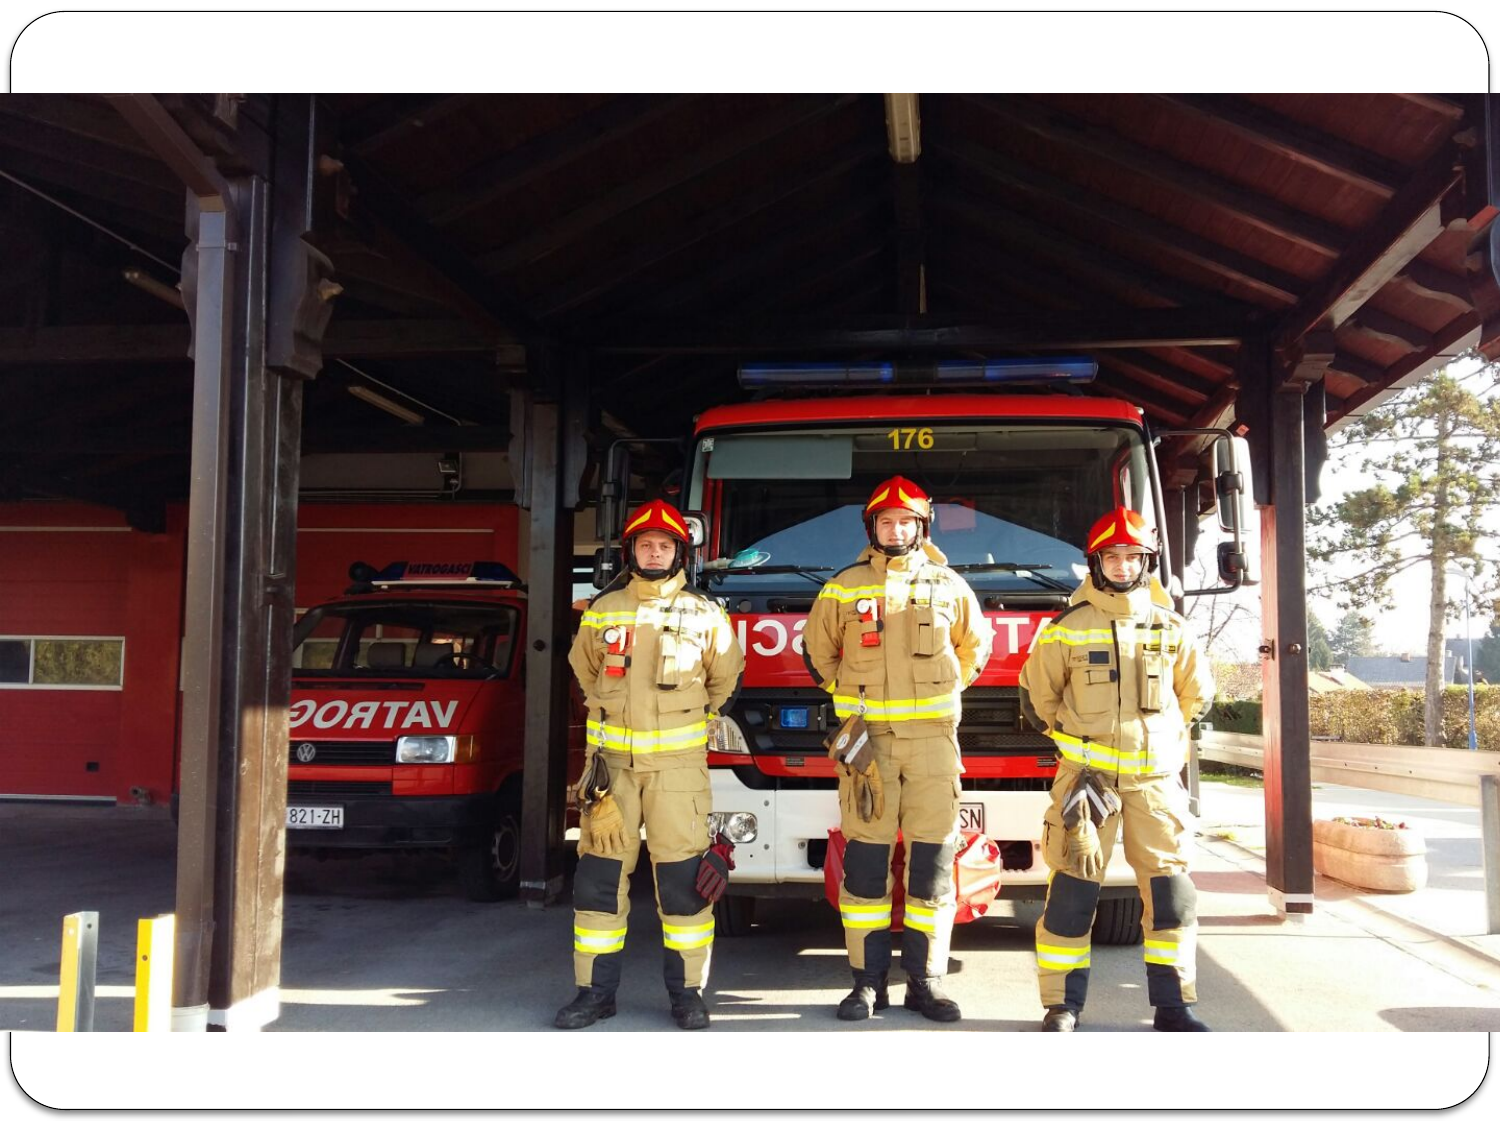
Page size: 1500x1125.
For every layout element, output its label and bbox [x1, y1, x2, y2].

picture [0, 93, 1500, 1032]
